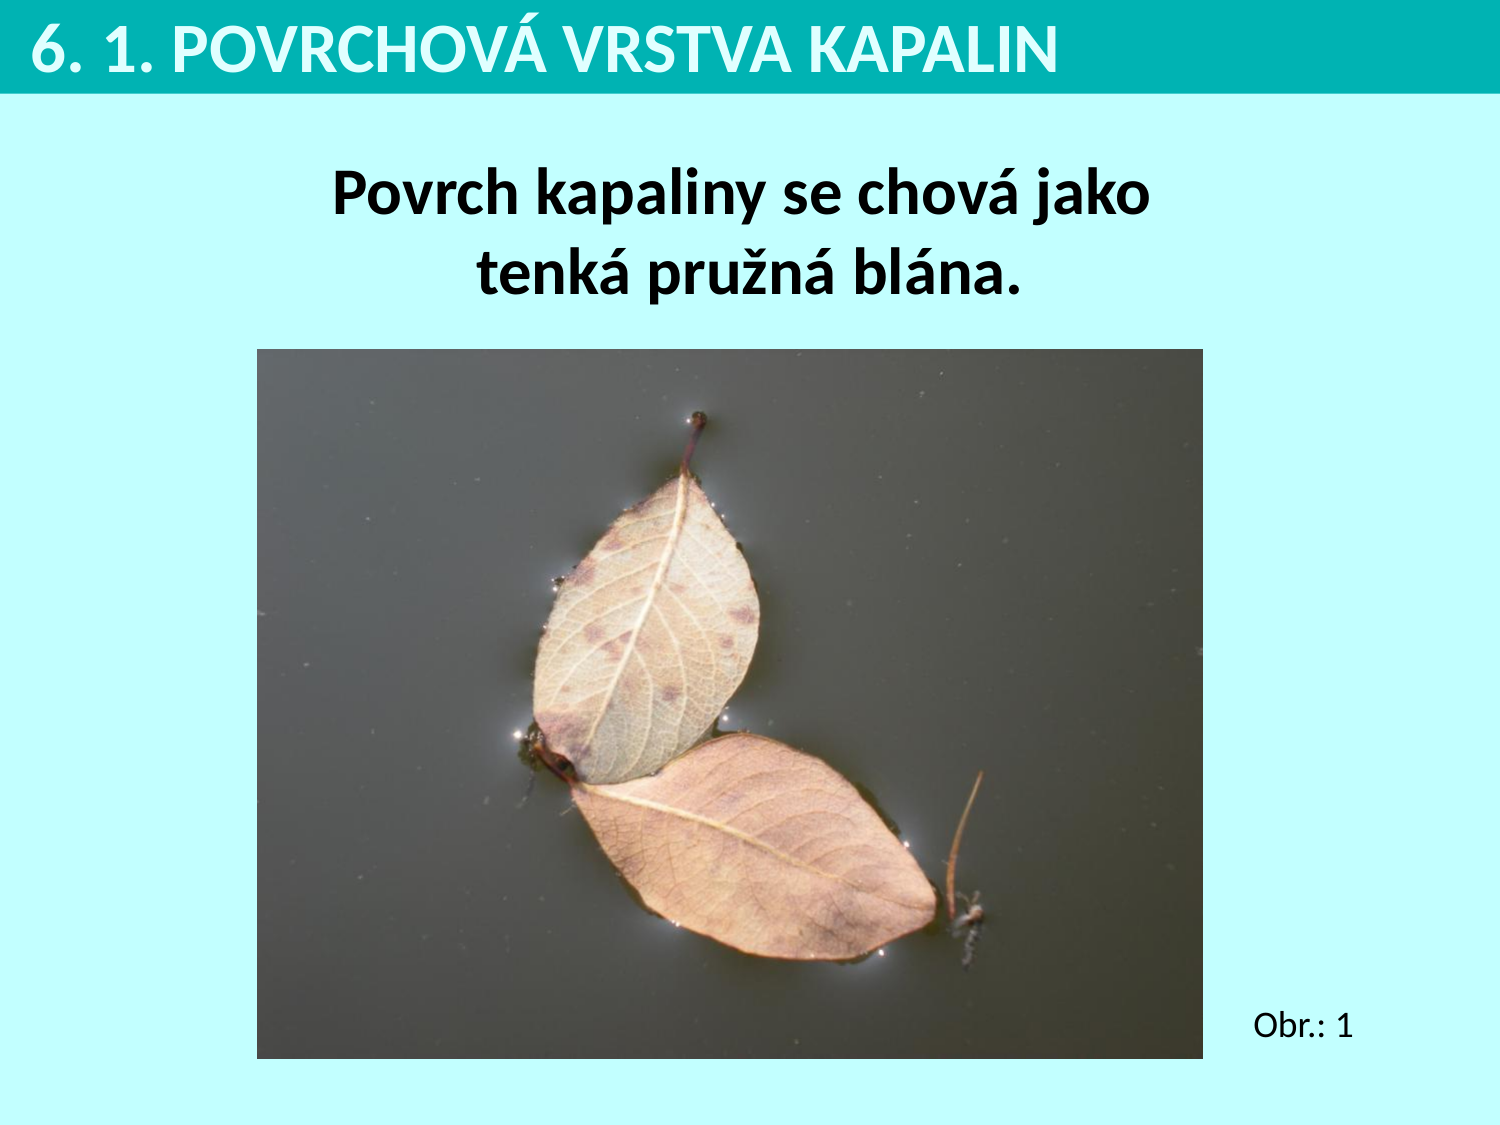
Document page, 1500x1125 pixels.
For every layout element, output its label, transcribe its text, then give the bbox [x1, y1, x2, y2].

text_box Povrch kapaliny se chová jako tenká pružná blána. [35, 140, 1465, 316]
picture [256, 349, 1203, 1059]
text_box Obr.: 1 [1238, 992, 1414, 1053]
text_box 6. 1. POVRCHOVÁ VRSTVA KAPALIN [0, 0, 1500, 94]
